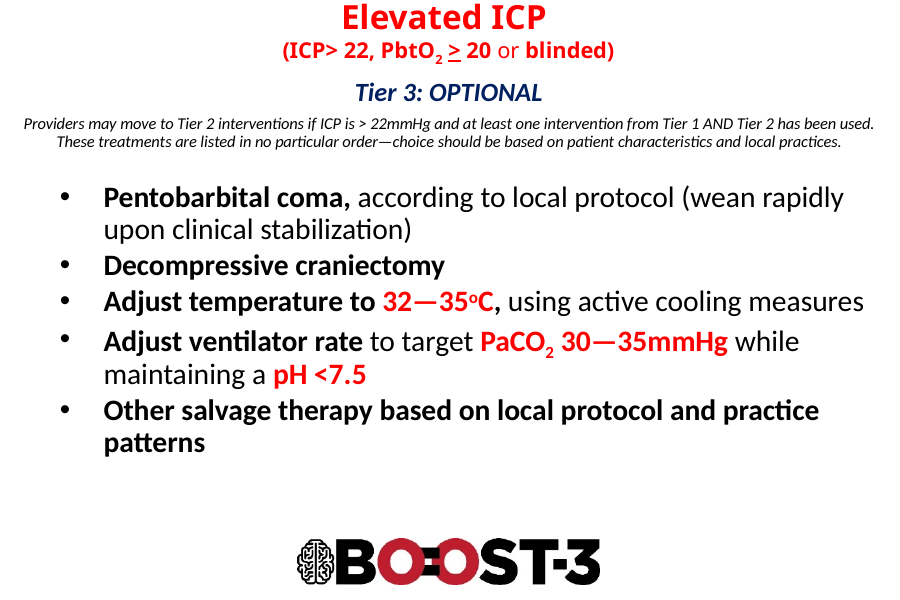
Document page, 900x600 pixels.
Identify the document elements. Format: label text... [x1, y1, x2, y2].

subtitle Tier 3: OPTIONAL Providers may move to Tier 2 interventions if ICP is > 22mmHg and at least one intervention from Tier 1 AND Tier 2 has been used. These treatments are listed in no particular order—choice should be based on patient characteristics and local practices. Pentobarbital coma, according to local protocol (wean rapidly upon clinical stabilization) Decompressive craniectomy Adjust temperature to 32—35oC, using active cooling measures Adjust ventilator rate to target PaCO2 30—35mmHg while maintaining a pH <7.5 Other salvage therapy based on local protocol and practice patterns [7, 71, 890, 529]
title Scenario B: Treatment of Continued Elevated ICP (ICP> 22, PbtO2 > 20 or blinded) [64, 5, 833, 71]
picture [297, 538, 600, 585]
